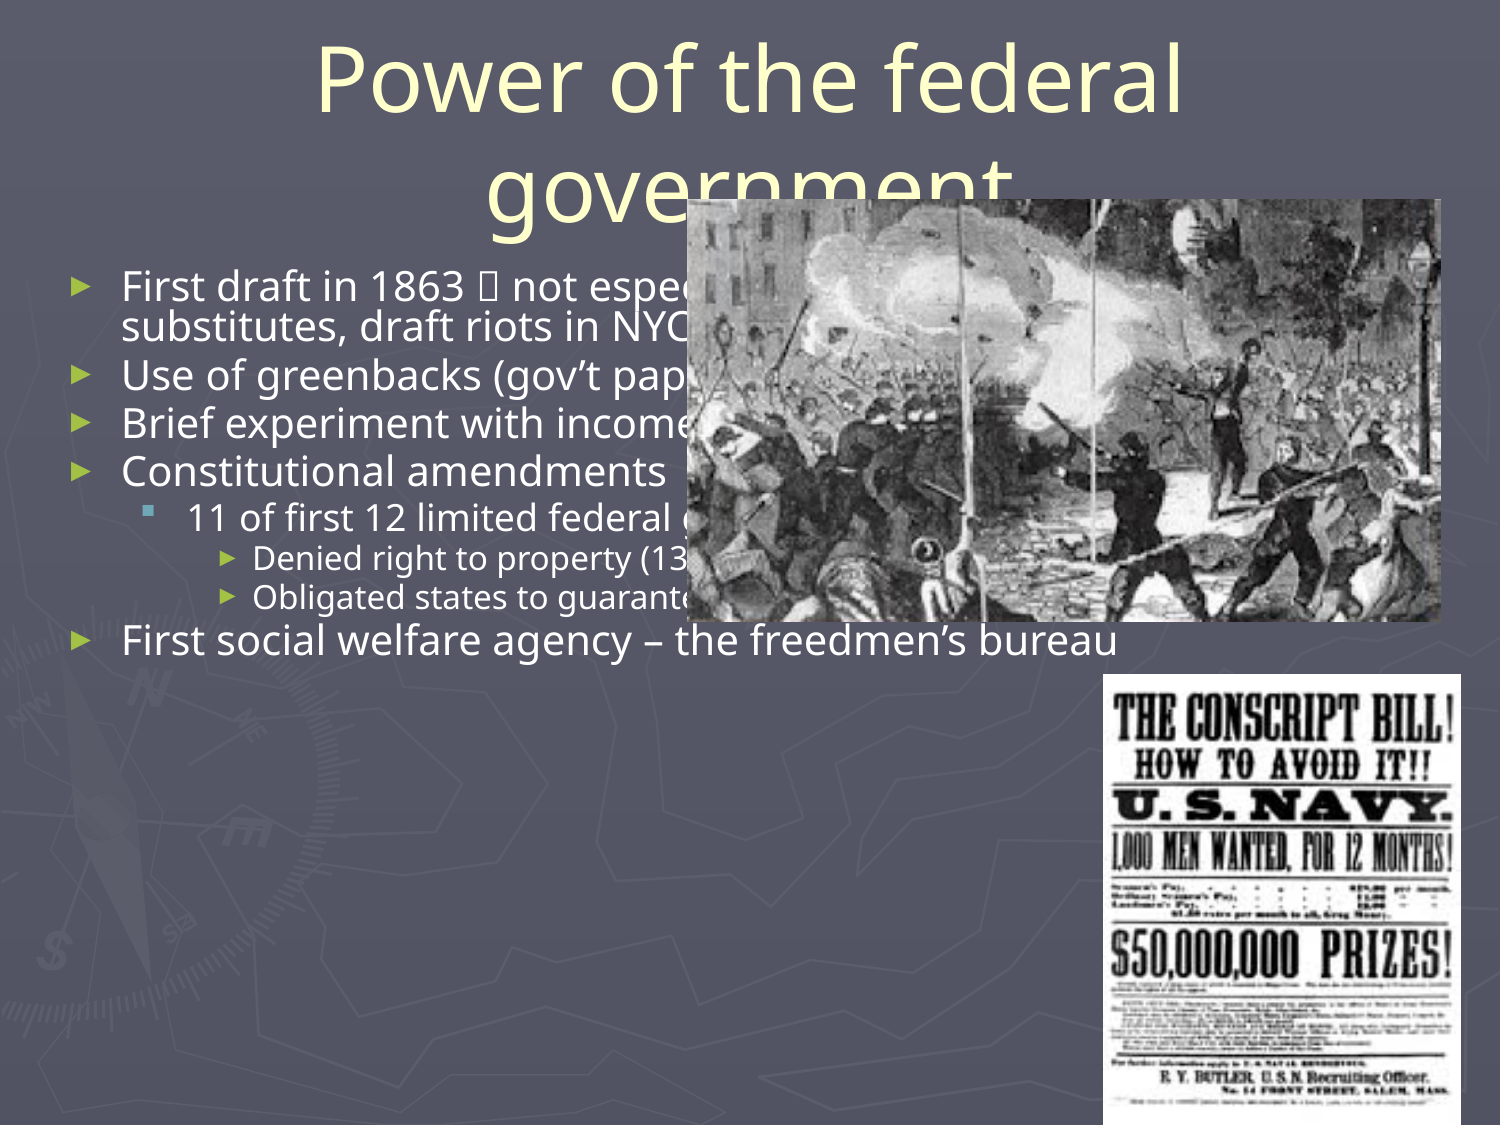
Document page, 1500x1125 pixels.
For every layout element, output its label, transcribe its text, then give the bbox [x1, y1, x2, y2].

picture [1102, 674, 1462, 1125]
picture [687, 199, 1441, 623]
title Power of the federal government [49, 37, 1451, 226]
list First draft in 1863  not especially successful, many hired substitutes, draft riots in NYC in 1863 Use of greenbacks (gov’t paper money) Brief experiment with income tax (3% on y of $800 Constitutional amendments 11 of first 12 limited federal government – 6 of next 7 increased power Denied right to property (13th) Obligated states to guarantee rights First social welfare agency – the freedmen’s bureau [49, 262, 1451, 1001]
